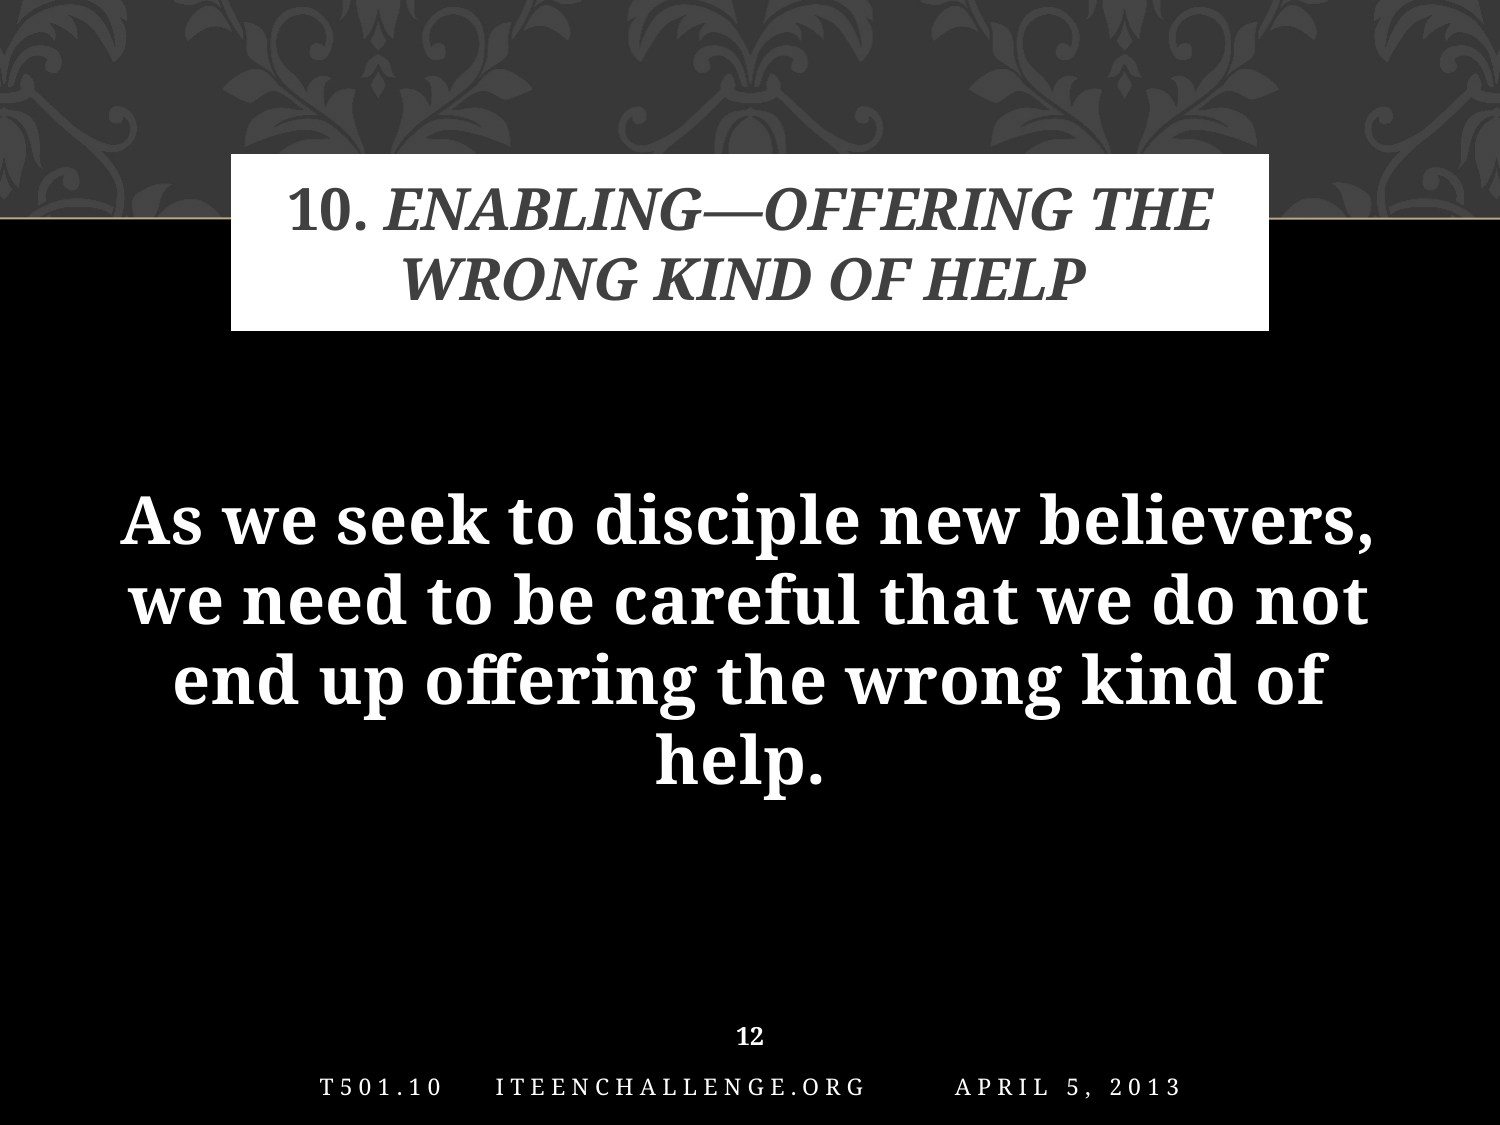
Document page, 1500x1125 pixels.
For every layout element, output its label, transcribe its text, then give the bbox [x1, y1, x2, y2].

slide_number 12 [662, 1012, 838, 1063]
title 10. Enabling—offering the wrong kind of help [231, 154, 1269, 331]
footer T501.10 iTeenChallenge.org April 5, 2013 [237, 1064, 1263, 1112]
list As we seek to disciple new believers, we need to be careful that we do not end up offering the wrong kind of help. [75, 387, 1425, 1000]
